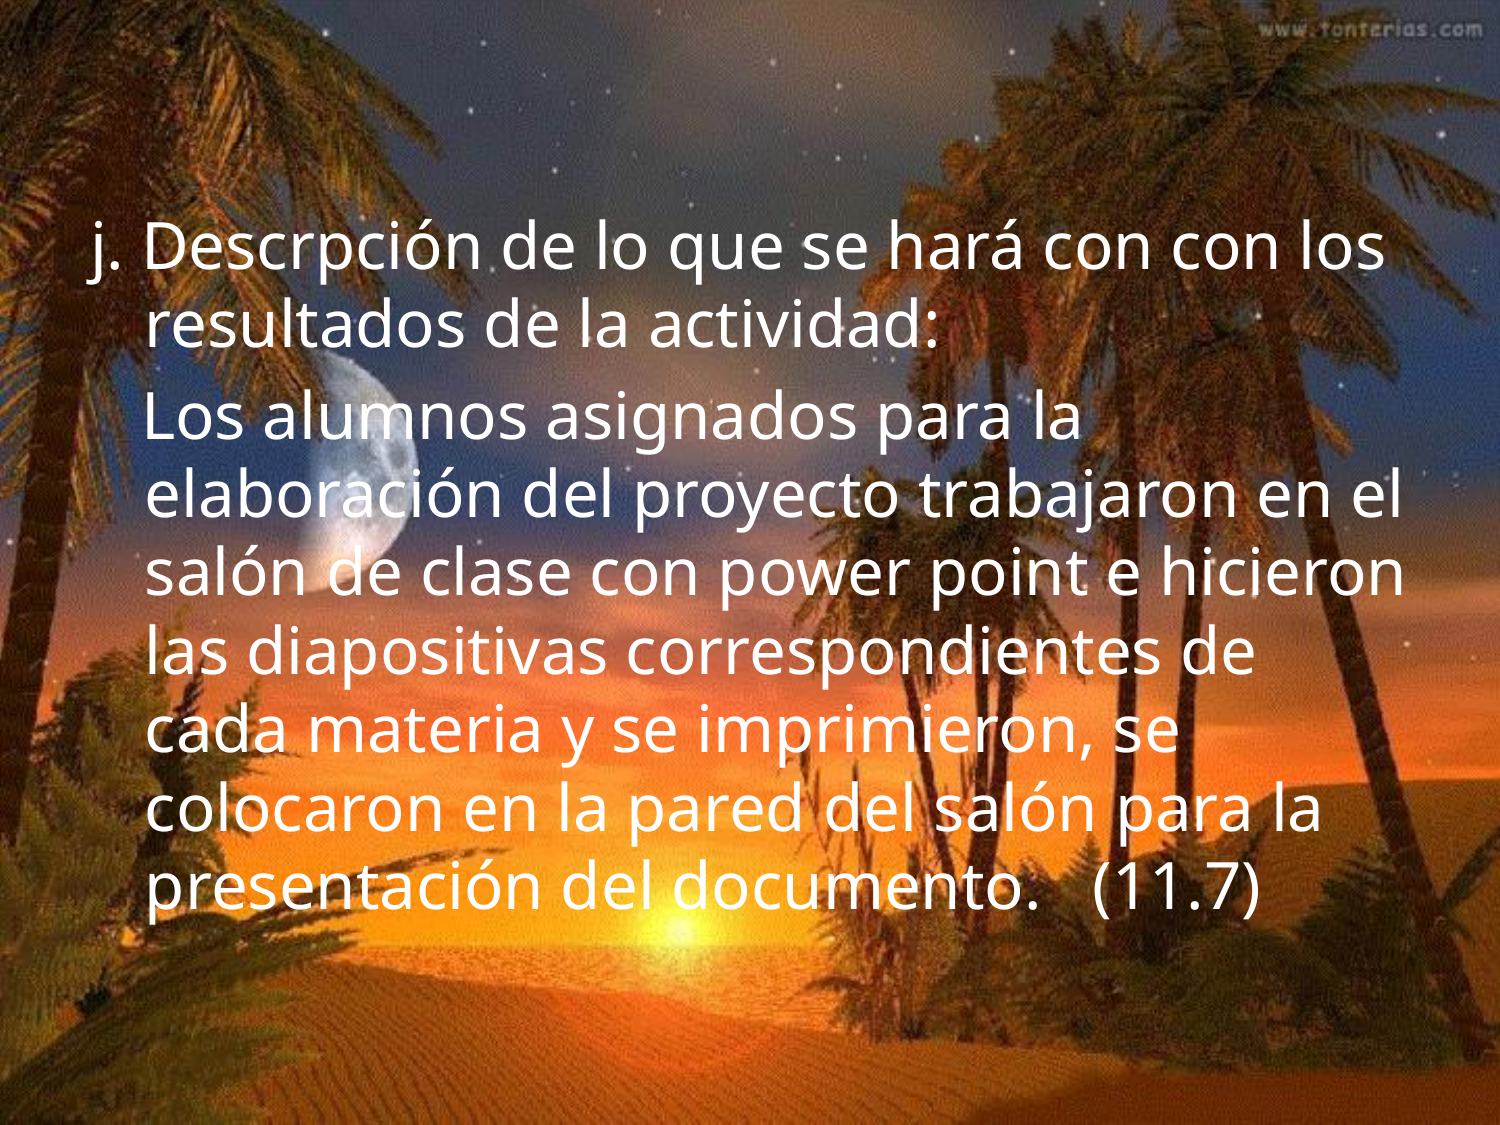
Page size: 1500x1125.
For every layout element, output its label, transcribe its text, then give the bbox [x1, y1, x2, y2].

picture [0, 0, 1500, 1125]
list j. Descrpción de lo que se hará con con los resultados de la actividad: Los alumnos asignados para la elaboración del proyecto trabajaron en el salón de clase con power point e hicieron las diapositivas correspondientes de cada materia y se imprimieron, se colocaron en la pared del salón para la presentación del documento. (11.7) [75, 196, 1425, 1005]
